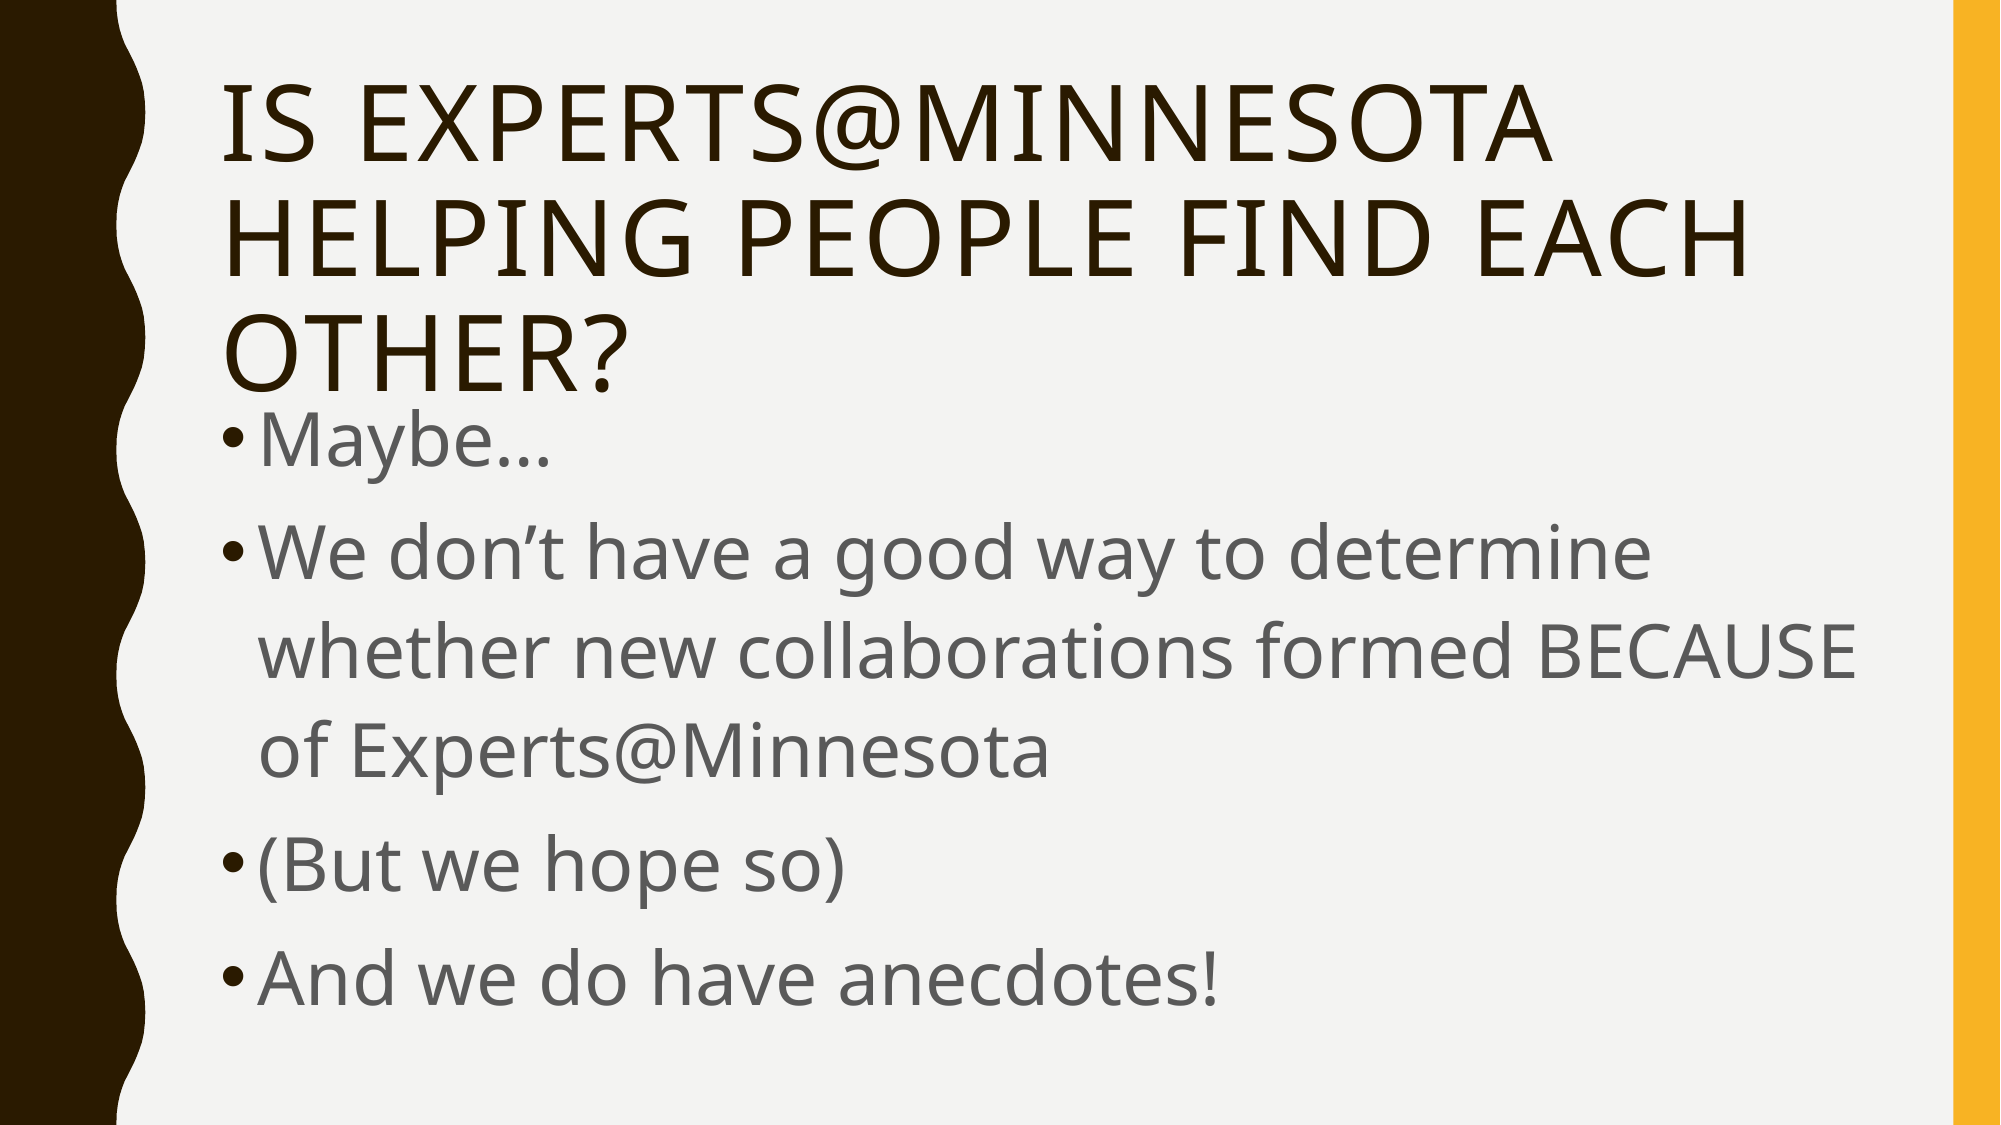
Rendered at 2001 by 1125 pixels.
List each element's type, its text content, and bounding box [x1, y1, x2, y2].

title Is Experts@Minnesota helping people find each other? [205, 62, 1875, 308]
list Maybe… We don’t have a good way to determine whether new collaborations formed BECAUSE of Experts@Minnesota (But we hope so) And we do have anecdotes! [205, 375, 1875, 965]
